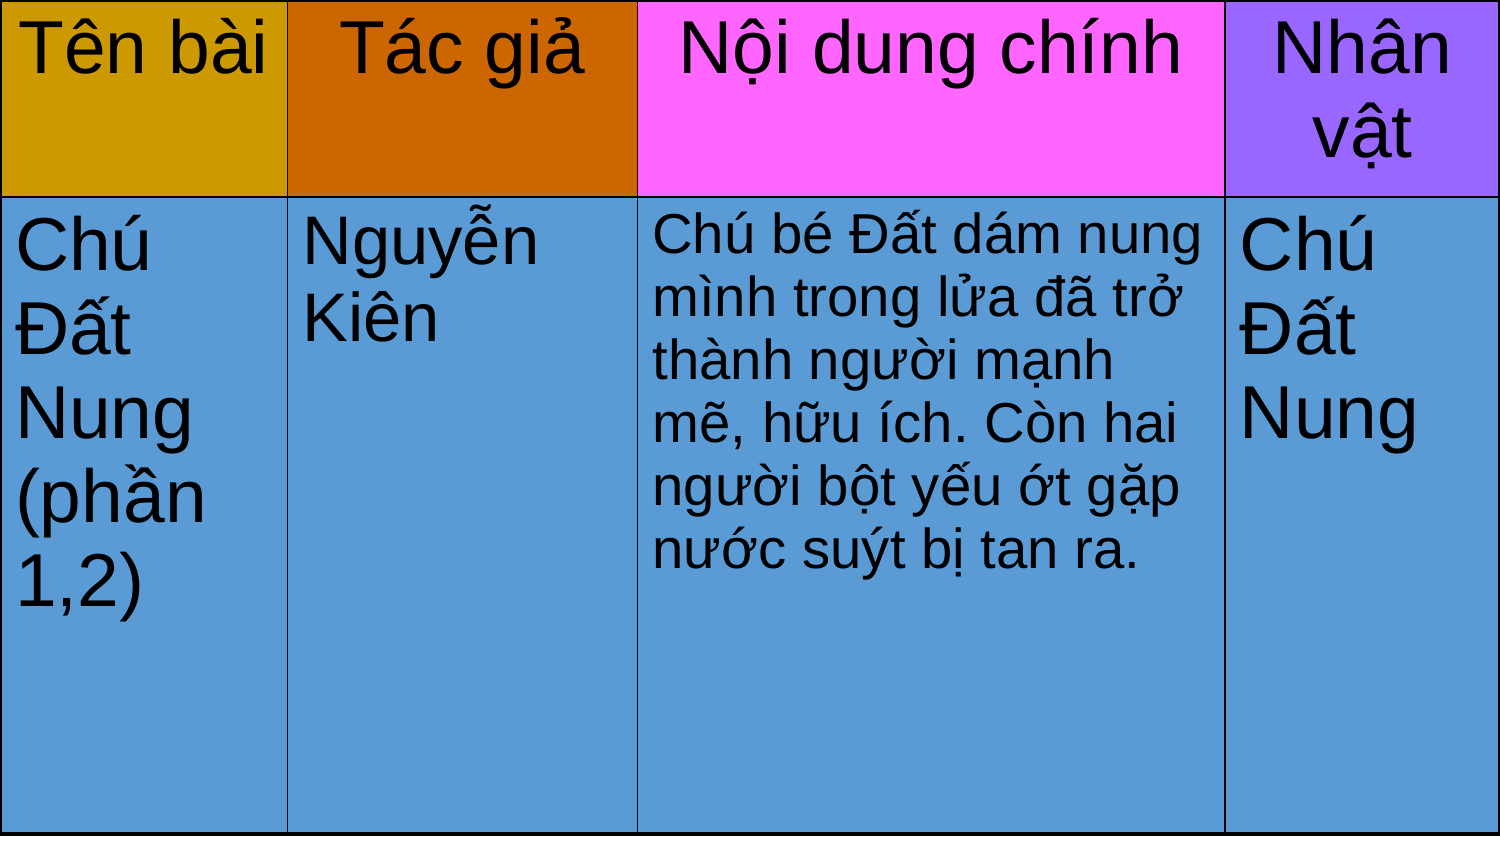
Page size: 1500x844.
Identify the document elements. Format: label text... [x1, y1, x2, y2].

table_header Nội dung chính [638, 2, 1224, 196]
table_header Tên bài [2, 2, 287, 196]
table_header Tác giả [288, 2, 637, 196]
table_cell Chú Đất Nung (phần 1,2) [2, 198, 287, 832]
table_cell Nguyễn Kiên [288, 198, 637, 832]
table_cell Chú Đất Nung [1226, 198, 1498, 832]
table_cell Chú bé Đất dám nung mình trong lửa đã trở thành người mạnh mẽ, hữu ích. Còn hai người bột yếu ớt gặp nước suýt bị tan ra. [638, 198, 1224, 832]
table_header Nhân vật [1226, 2, 1498, 196]
